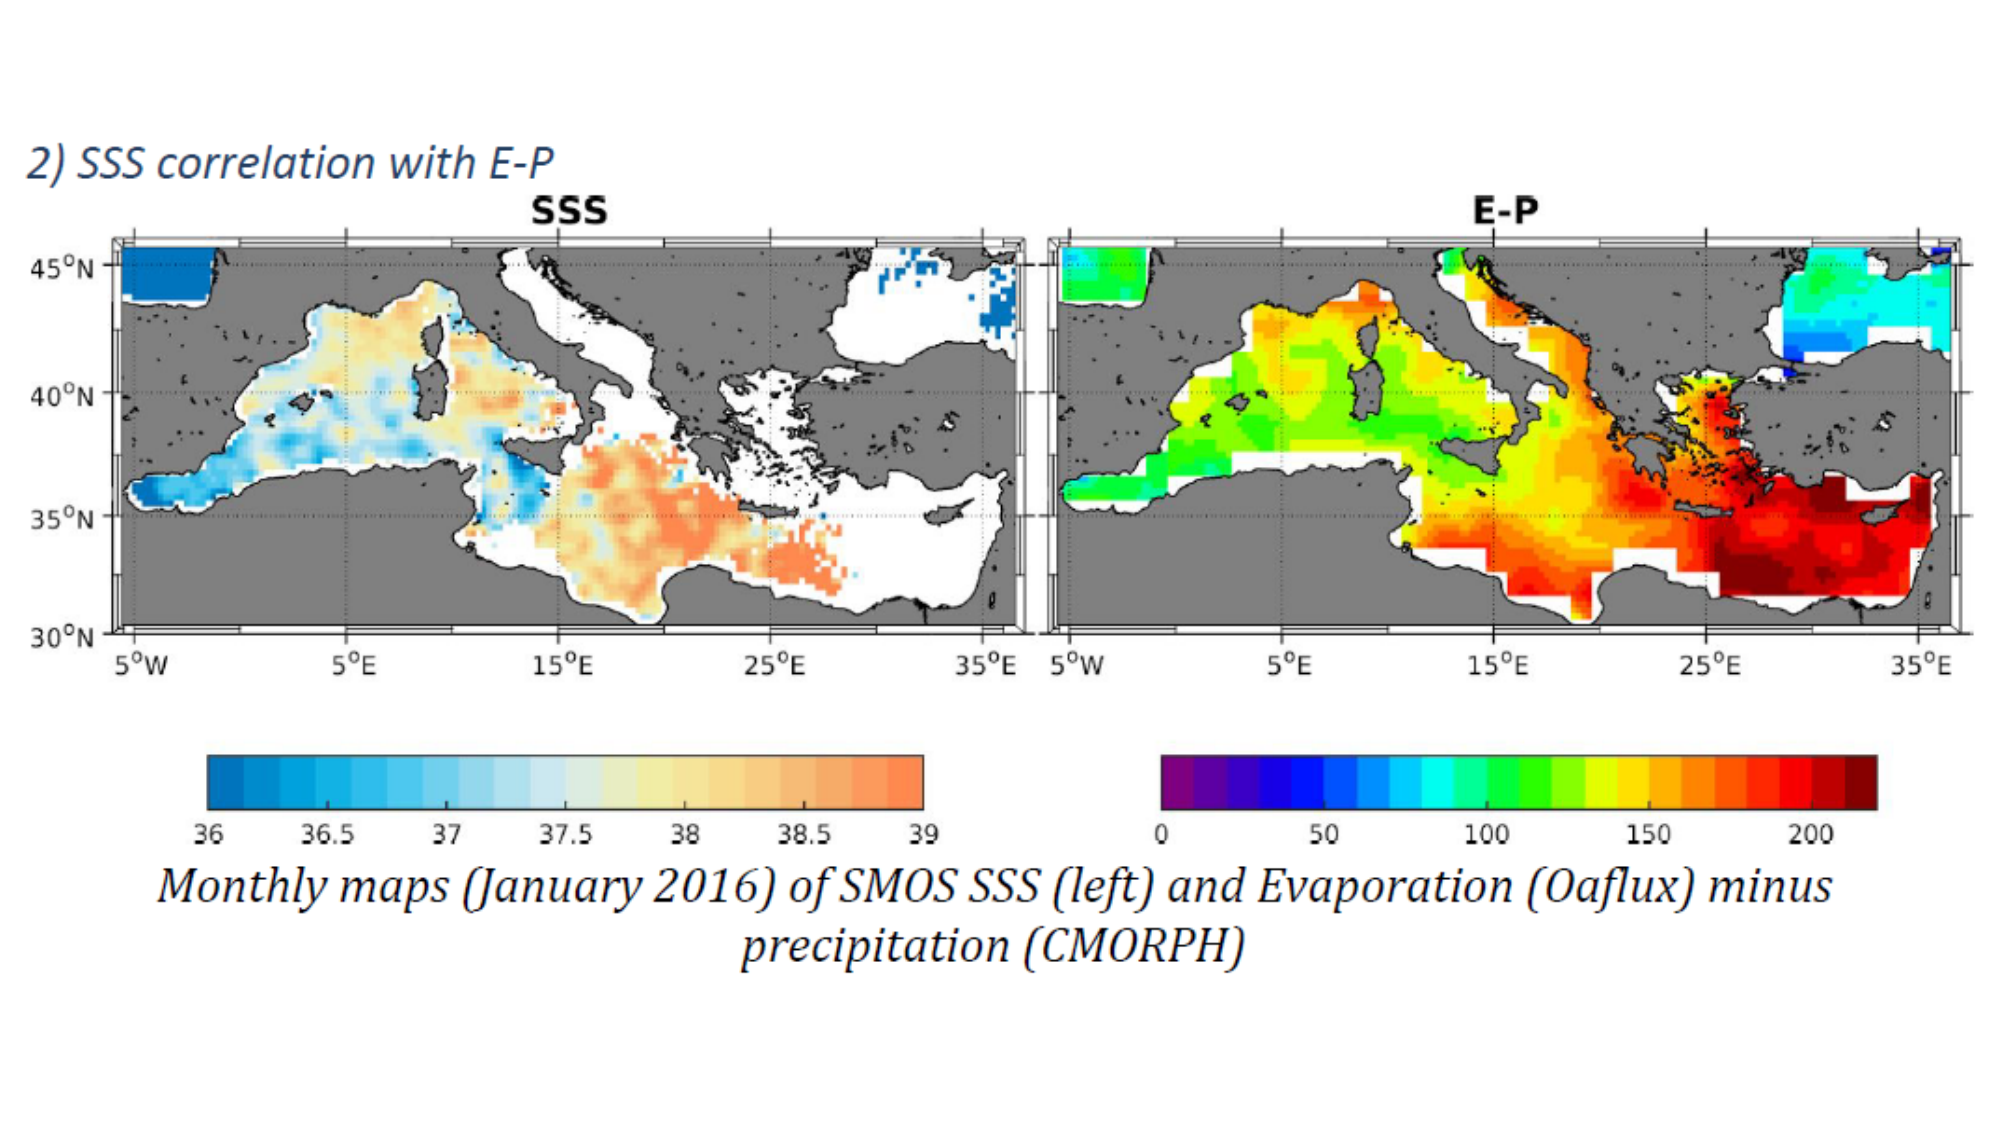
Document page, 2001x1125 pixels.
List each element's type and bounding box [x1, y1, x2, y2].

picture [0, 123, 2000, 1002]
